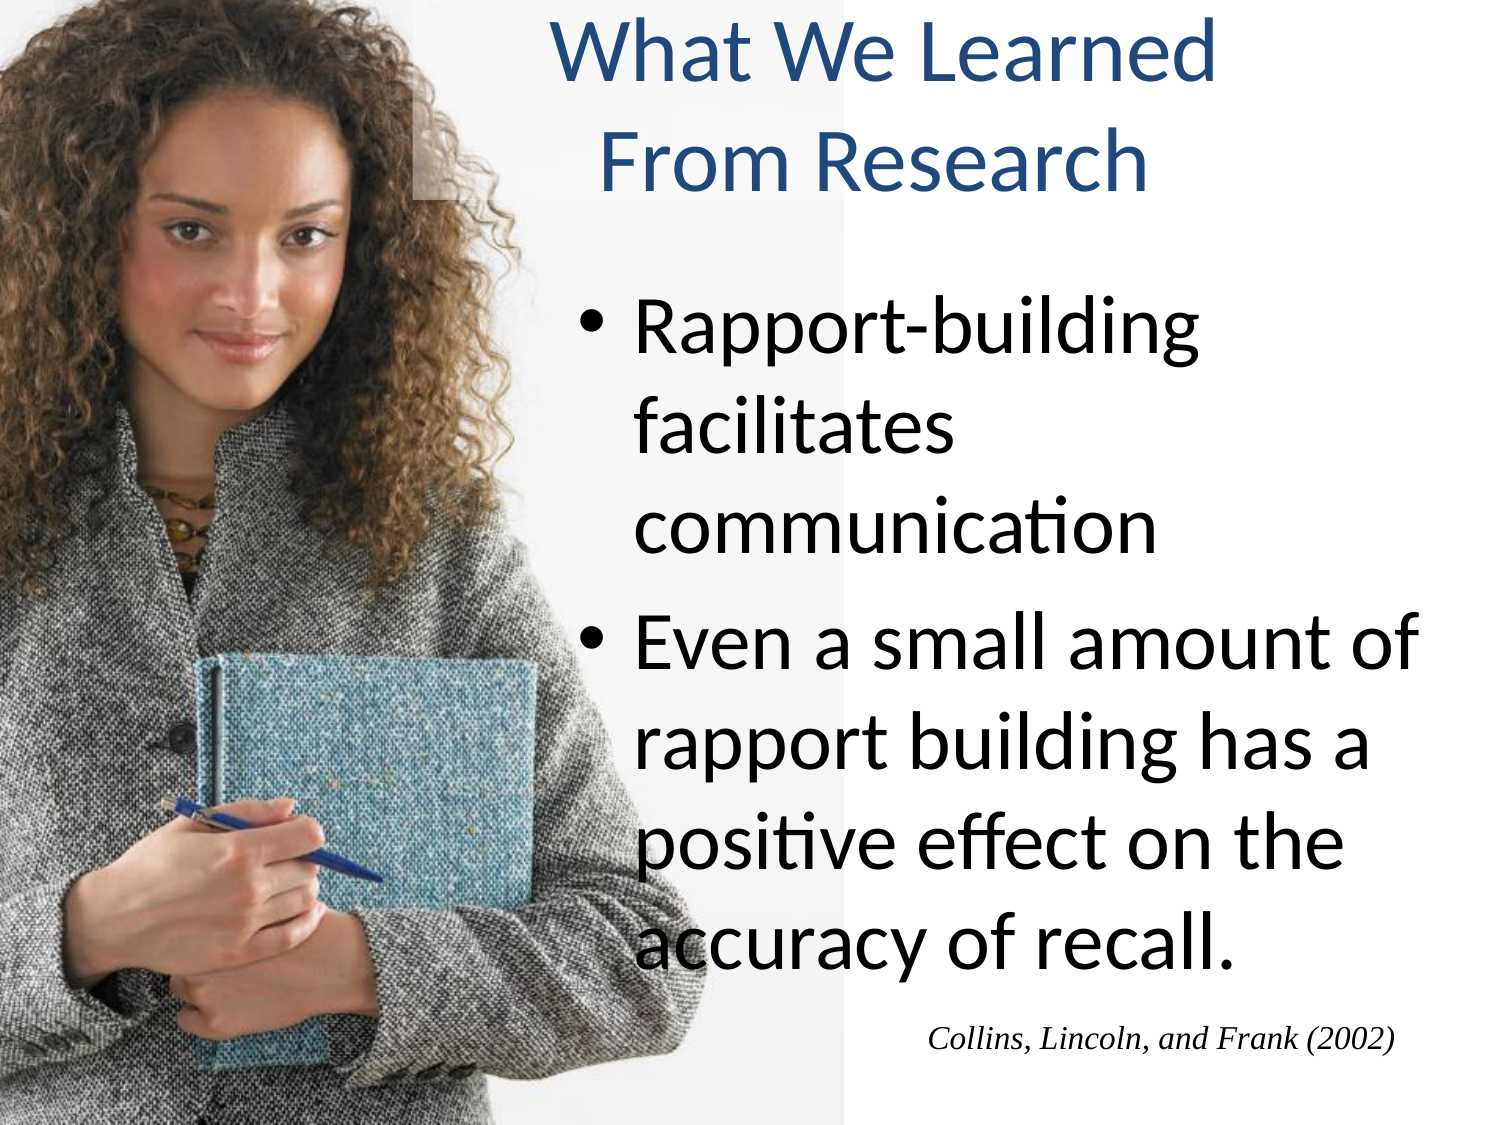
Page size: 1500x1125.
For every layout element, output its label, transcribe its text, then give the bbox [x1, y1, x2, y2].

picture [0, 0, 844, 1125]
text_box Collins, Lincoln, and Frank (2002) [912, 1008, 1438, 1124]
list Rapport-building facilitates communication Even a small amount of rapport building has a positive effect on the accuracy of recall. [848, 262, 1450, 1025]
title What We Learned From Research [845, 0, 1338, 200]
